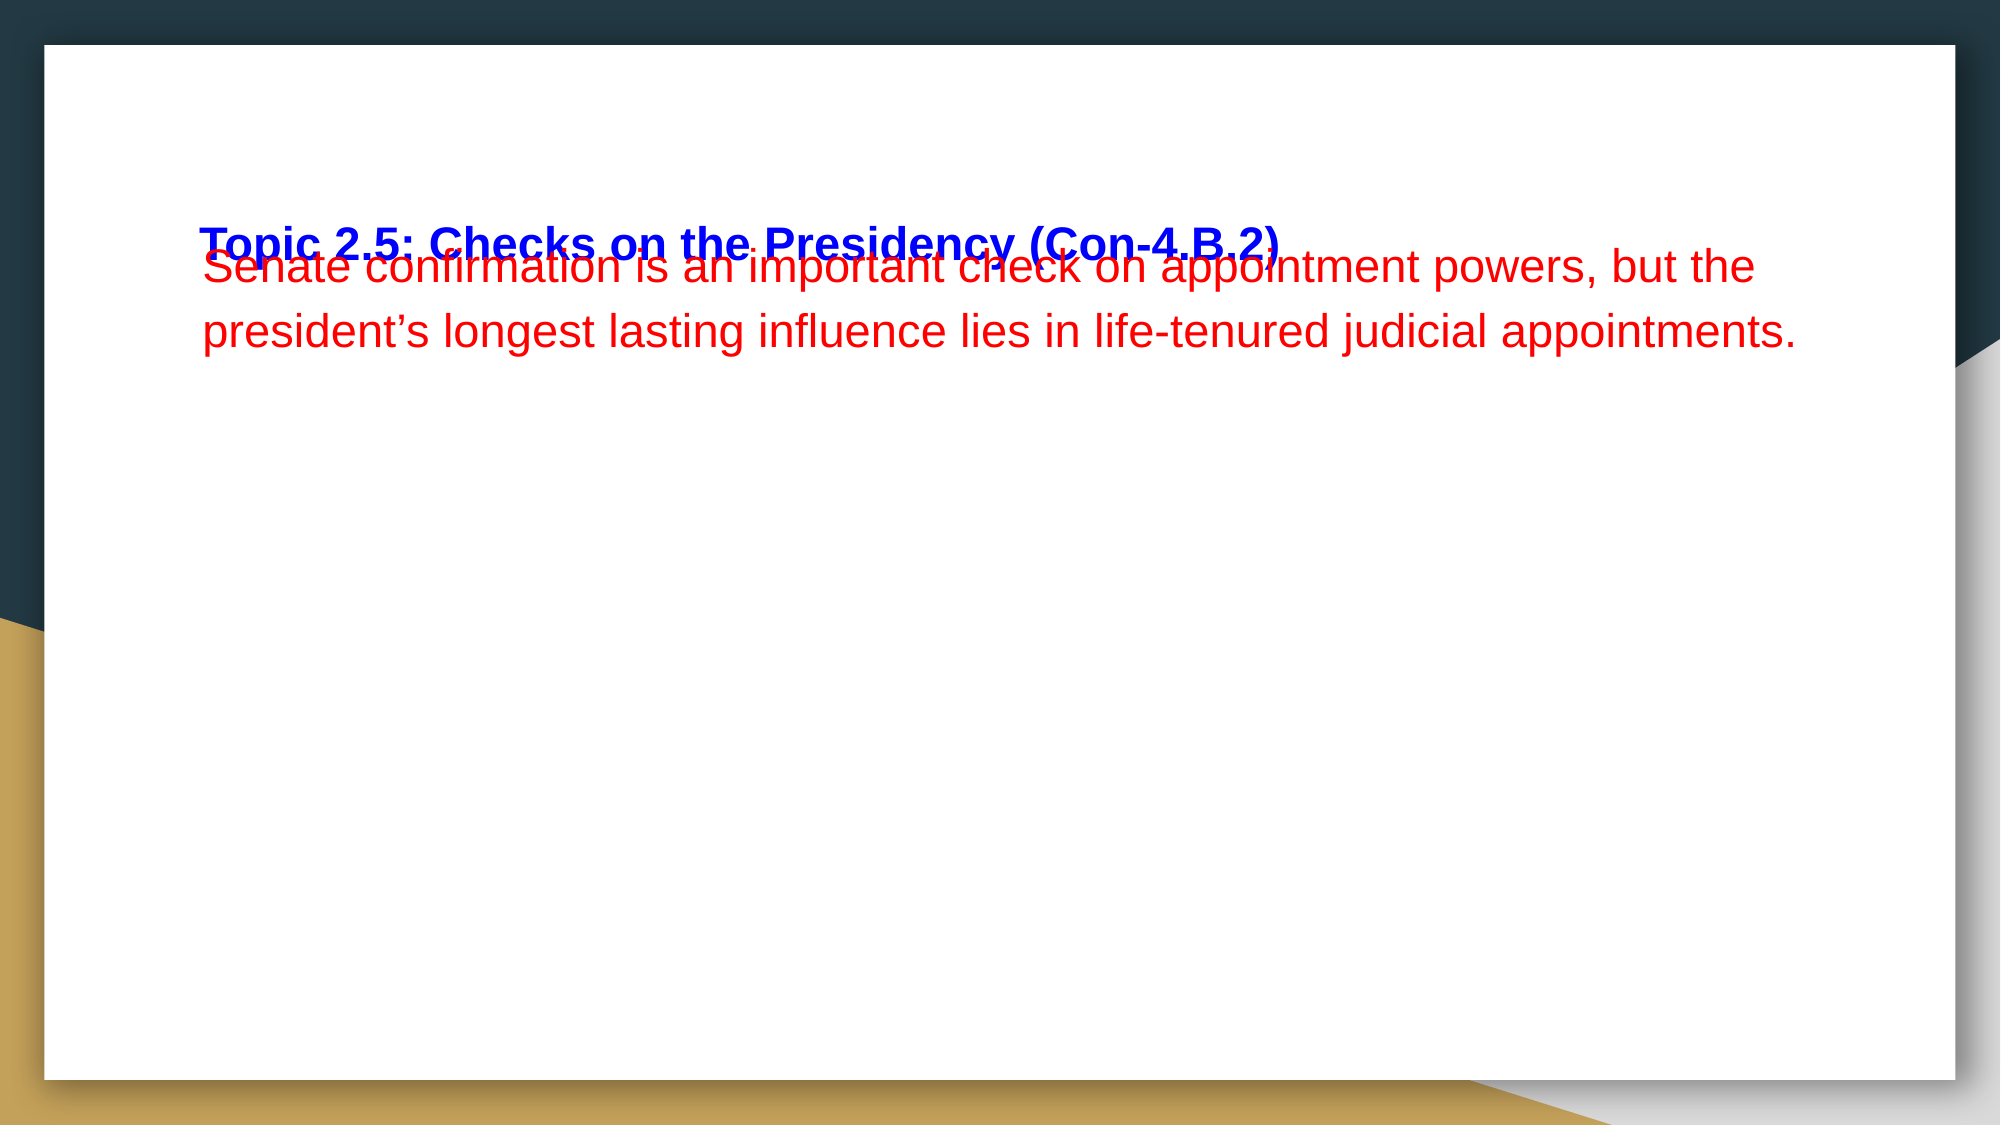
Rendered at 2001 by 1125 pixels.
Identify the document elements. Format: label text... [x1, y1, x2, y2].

title Topic 2.5: Checks on the Presidency (Con-4.B.2) [179, 184, 1821, 394]
list Senate confirmation is an important check on appointment powers, but the president’s longest lasting influence lies in life-tenured judicial appointments. [182, 207, 1872, 942]
